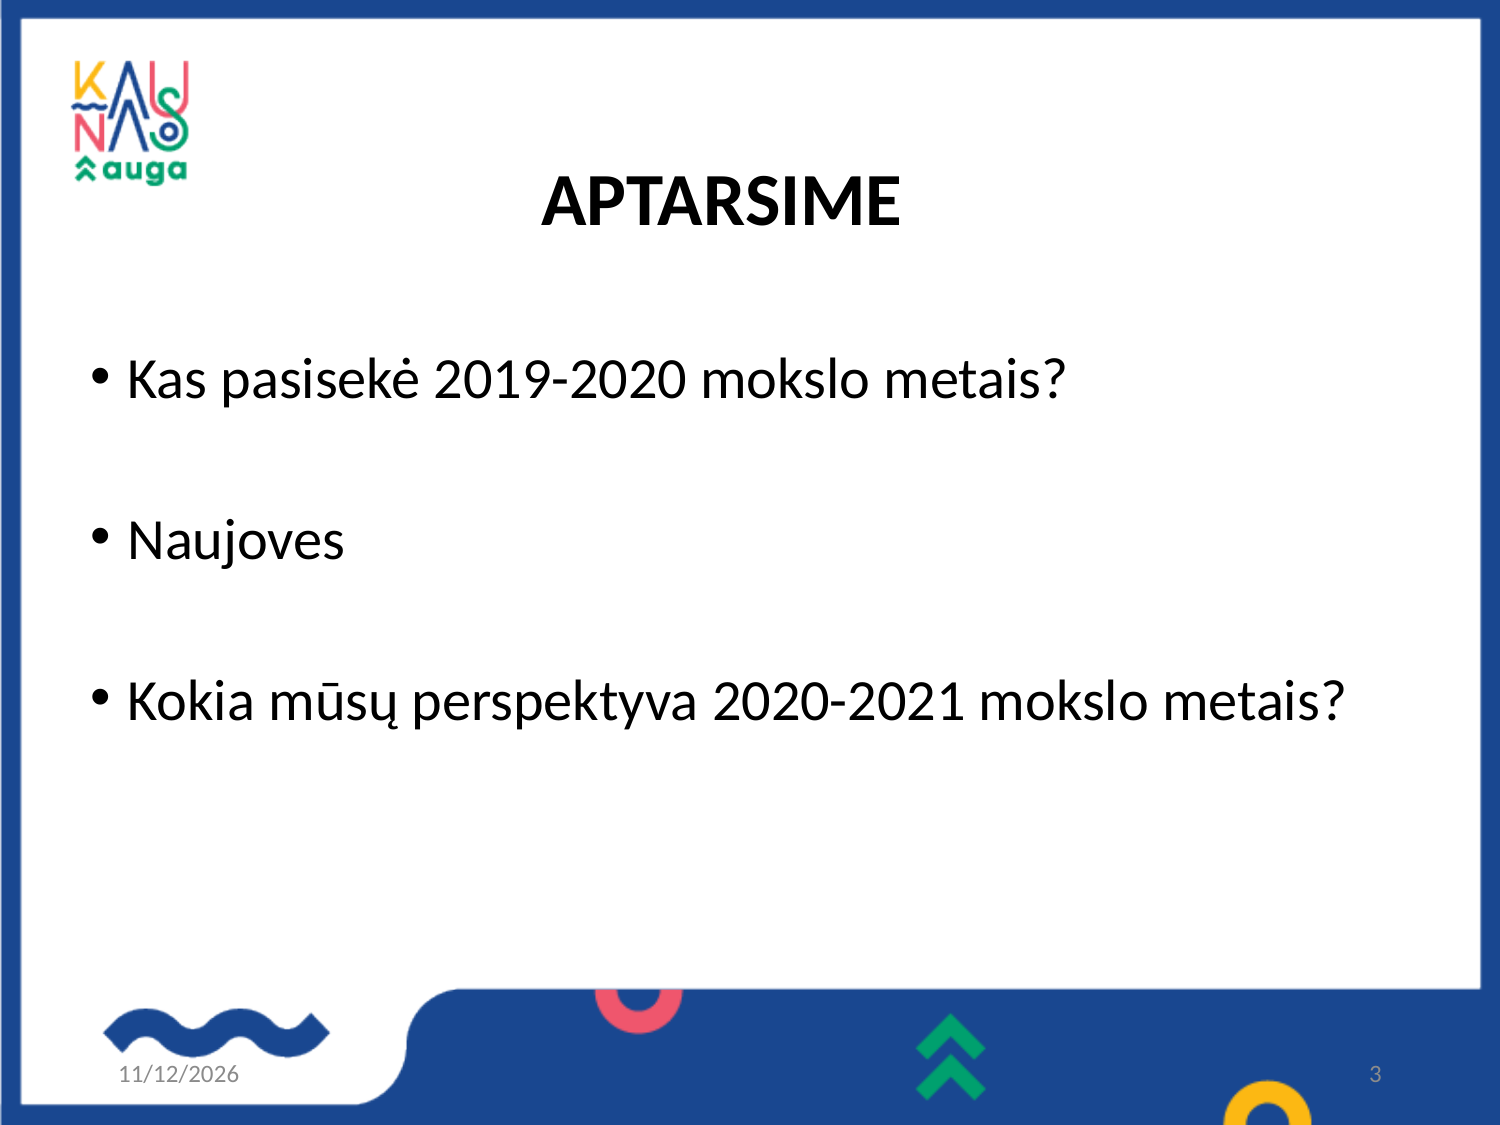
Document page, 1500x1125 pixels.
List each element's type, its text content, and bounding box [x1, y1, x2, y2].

slide_number 3 [1059, 1042, 1397, 1103]
picture [0, 0, 1500, 1125]
text_box APTARSIME [478, 143, 966, 248]
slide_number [103, 1042, 441, 1103]
list Kas pasisekė 2019-2020 mokslo metais? Naujoves Kokia mūsų perspektyva 2020-2021 mokslo metais? [75, 262, 1425, 1035]
